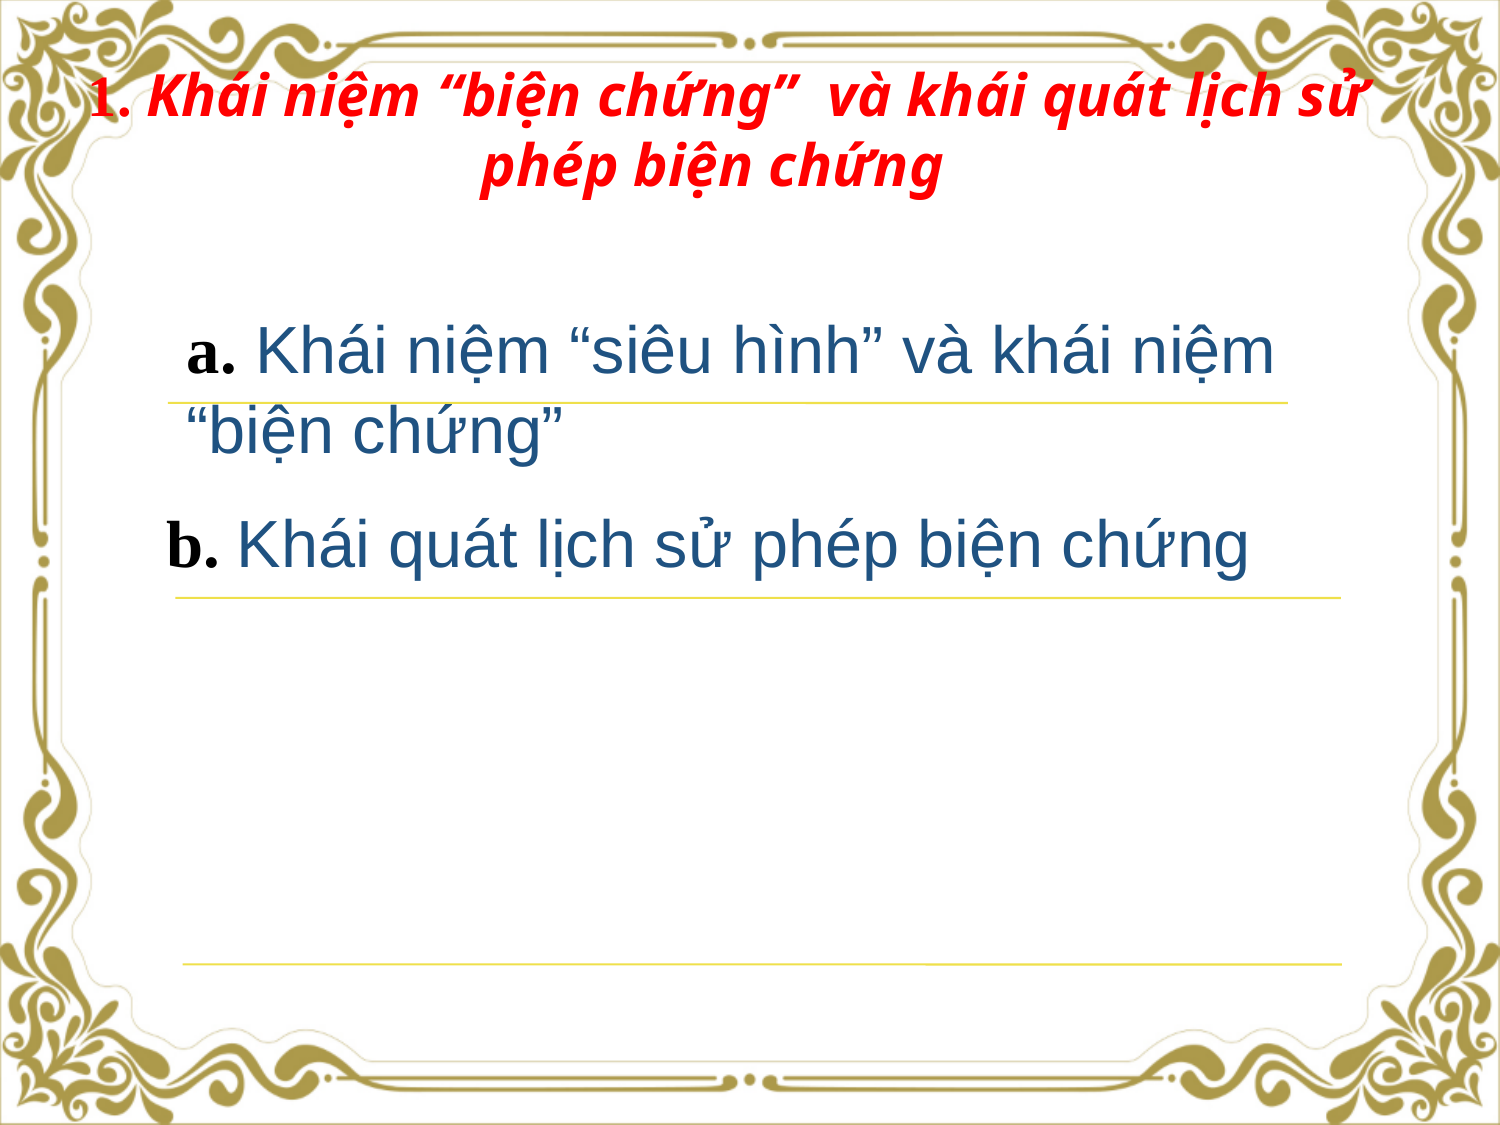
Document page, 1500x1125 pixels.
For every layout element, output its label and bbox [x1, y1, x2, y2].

text_box [167, 288, 1347, 491]
picture [0, 0, 1500, 1125]
text_box [147, 491, 1374, 687]
